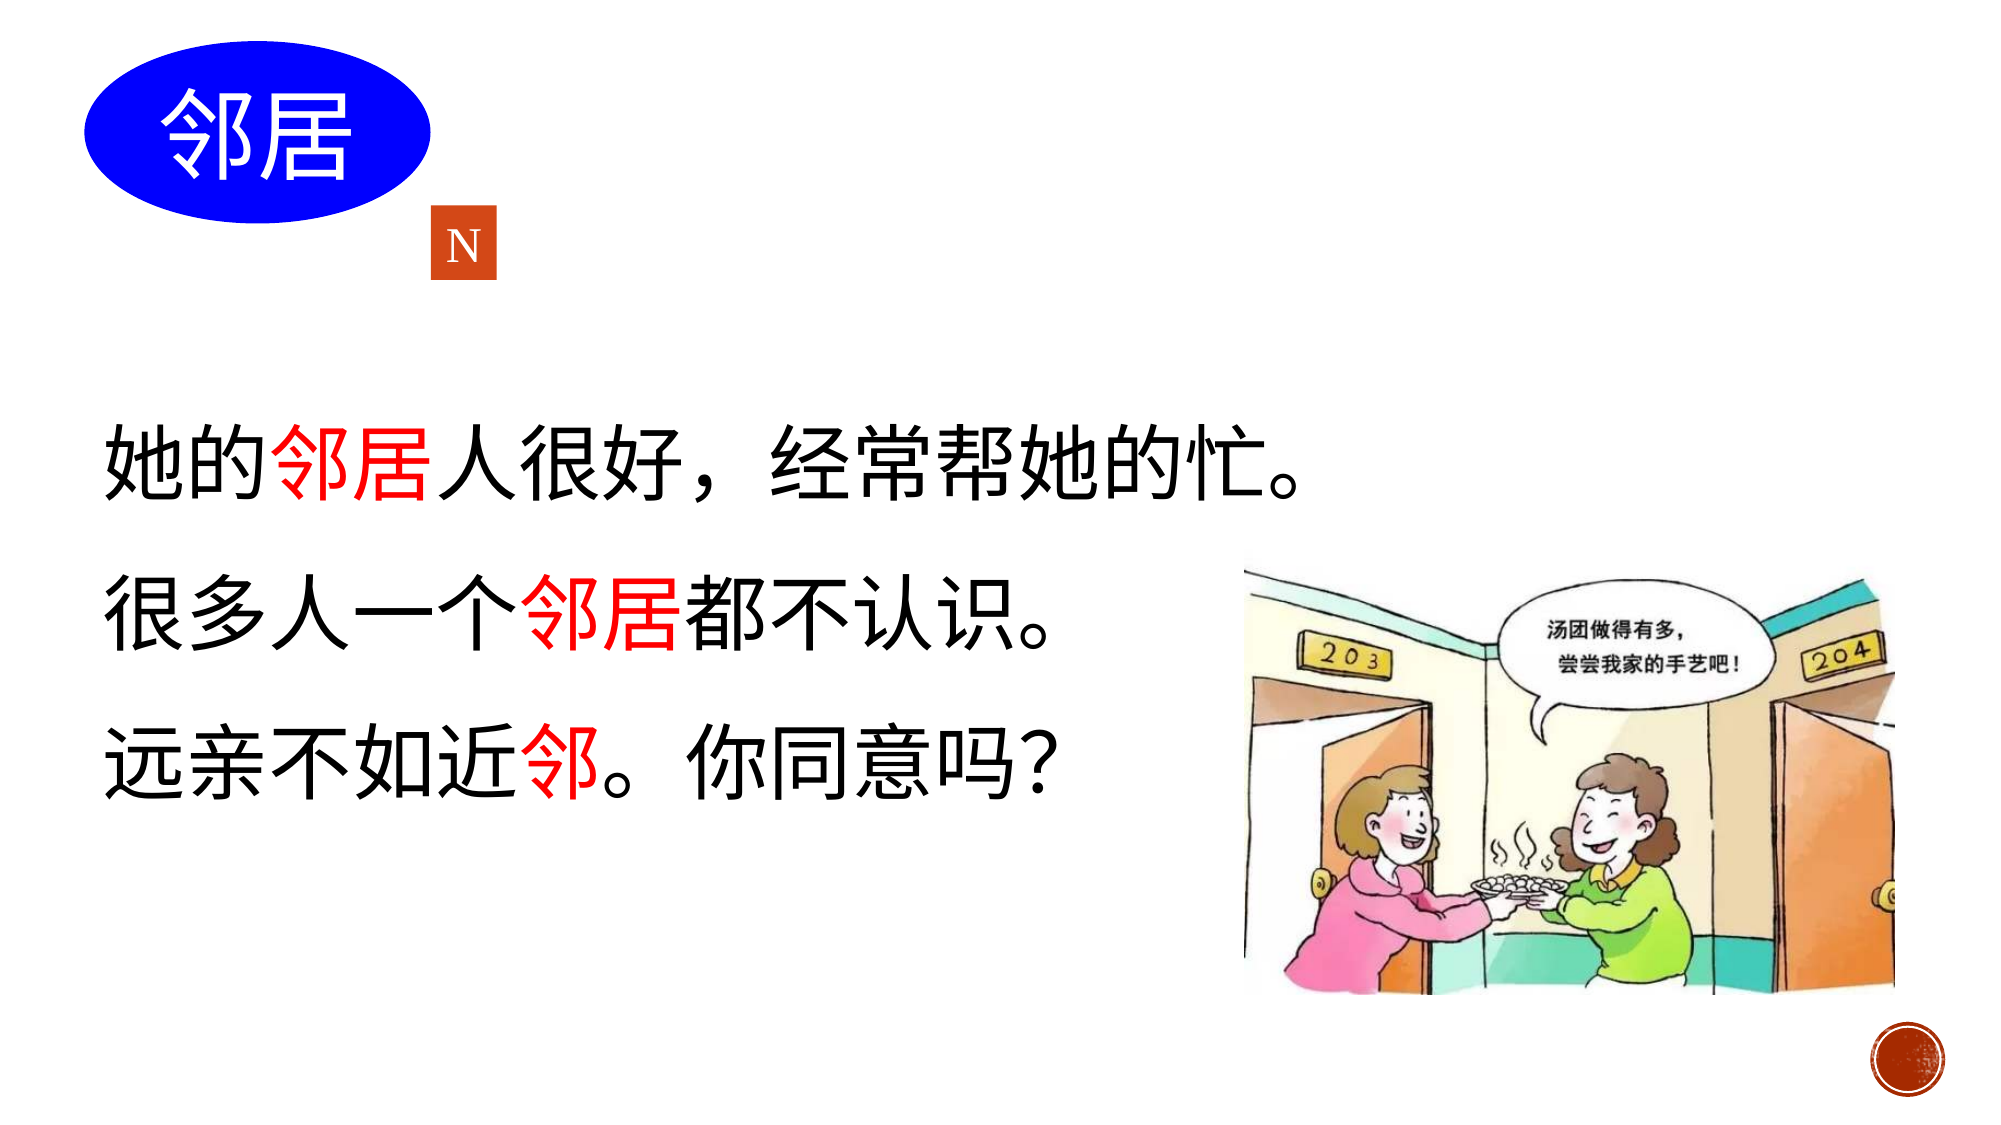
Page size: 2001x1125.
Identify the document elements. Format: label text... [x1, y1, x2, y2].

text_box N [430, 205, 497, 280]
text_box 她的邻居人很好，经常帮她的忙。 很多人一个邻居都不认识。 远亲不如近邻。你同意吗？ [87, 353, 1747, 819]
picture [1244, 532, 1895, 995]
text_box 邻居 [83, 40, 432, 225]
